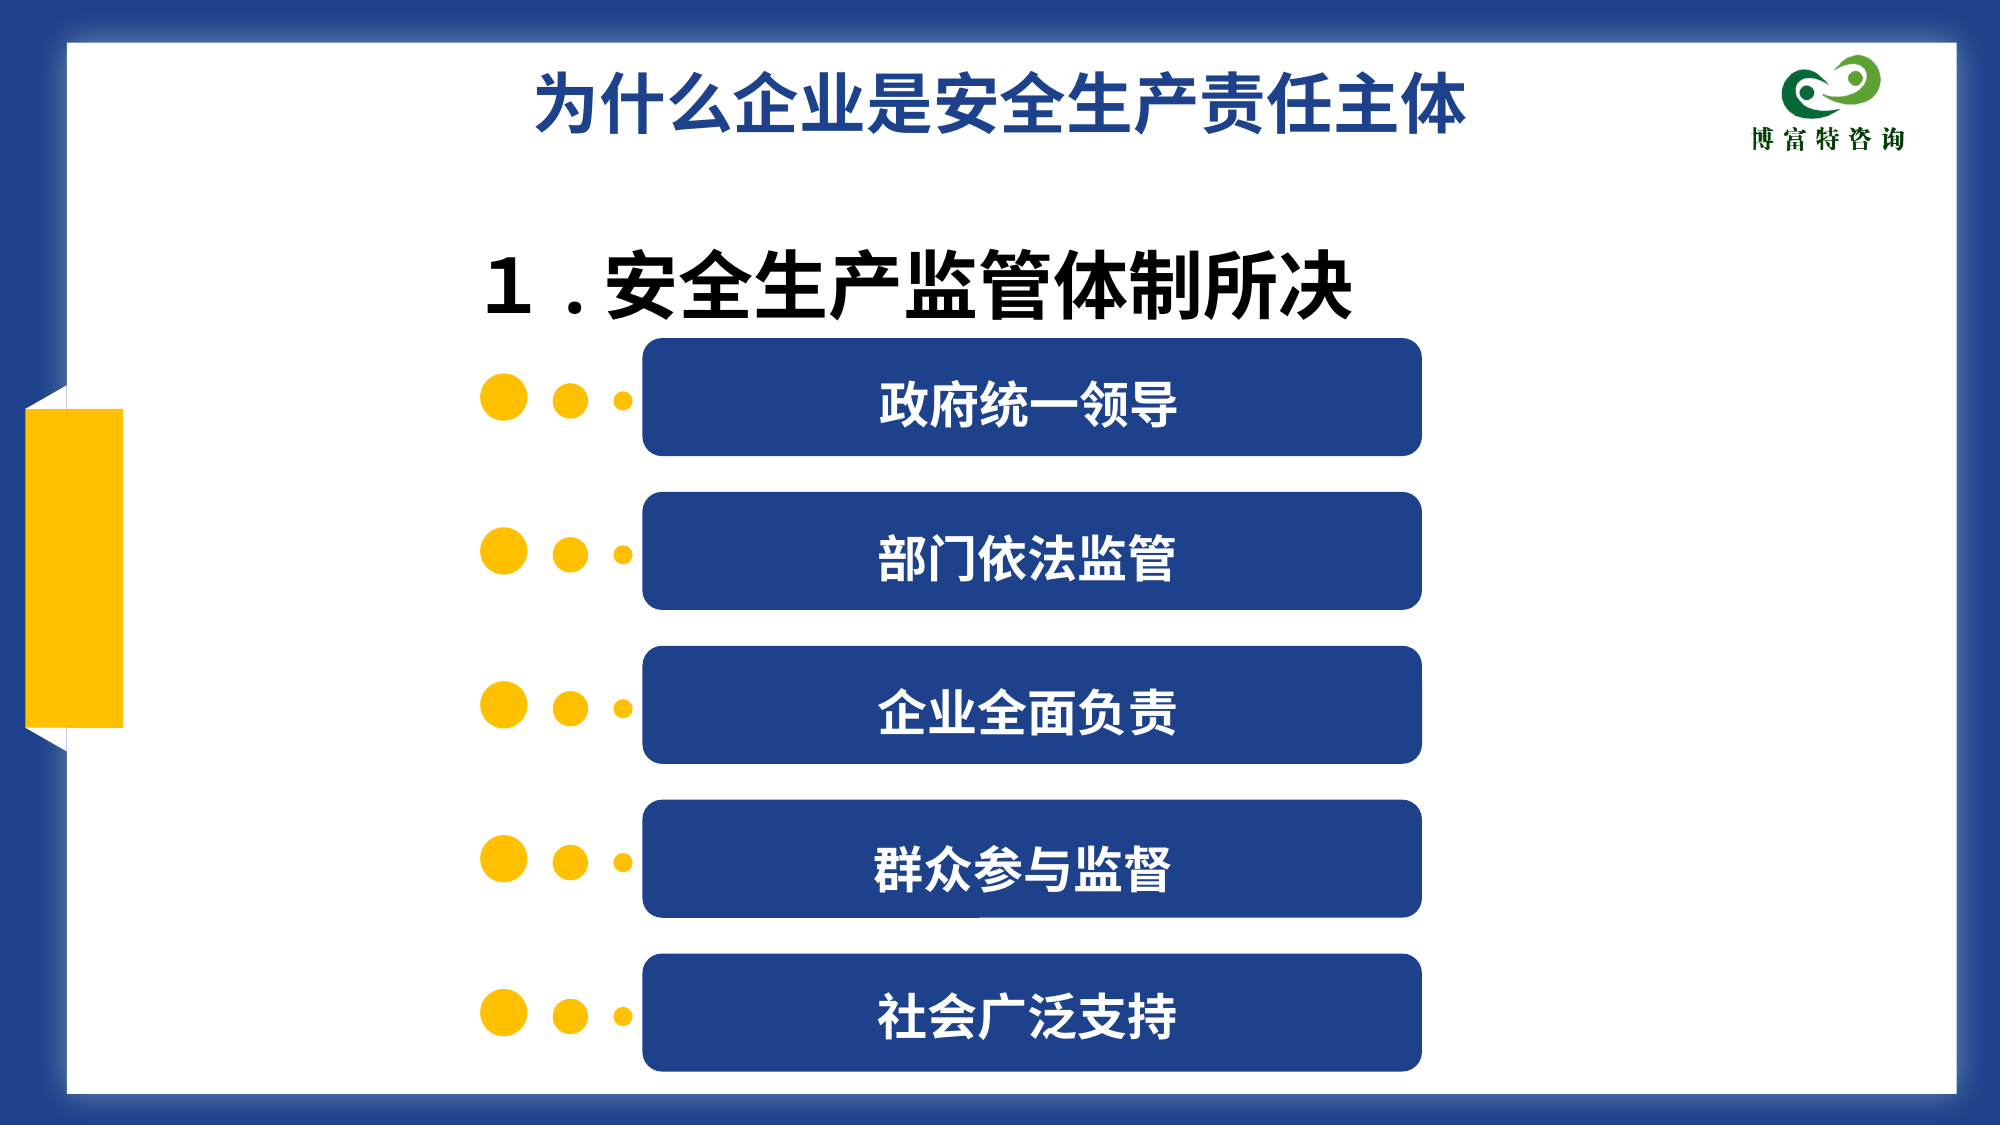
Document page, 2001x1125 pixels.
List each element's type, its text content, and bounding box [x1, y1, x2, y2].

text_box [479, 953, 1423, 1072]
title 为什么企业是安全生产责任主体 [432, 54, 1567, 258]
picture [1732, 54, 1929, 154]
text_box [479, 491, 1423, 611]
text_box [479, 337, 1423, 457]
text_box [479, 799, 1423, 918]
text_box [480, 645, 1423, 765]
list １.安全生产监管体制所决 [456, 258, 1384, 330]
